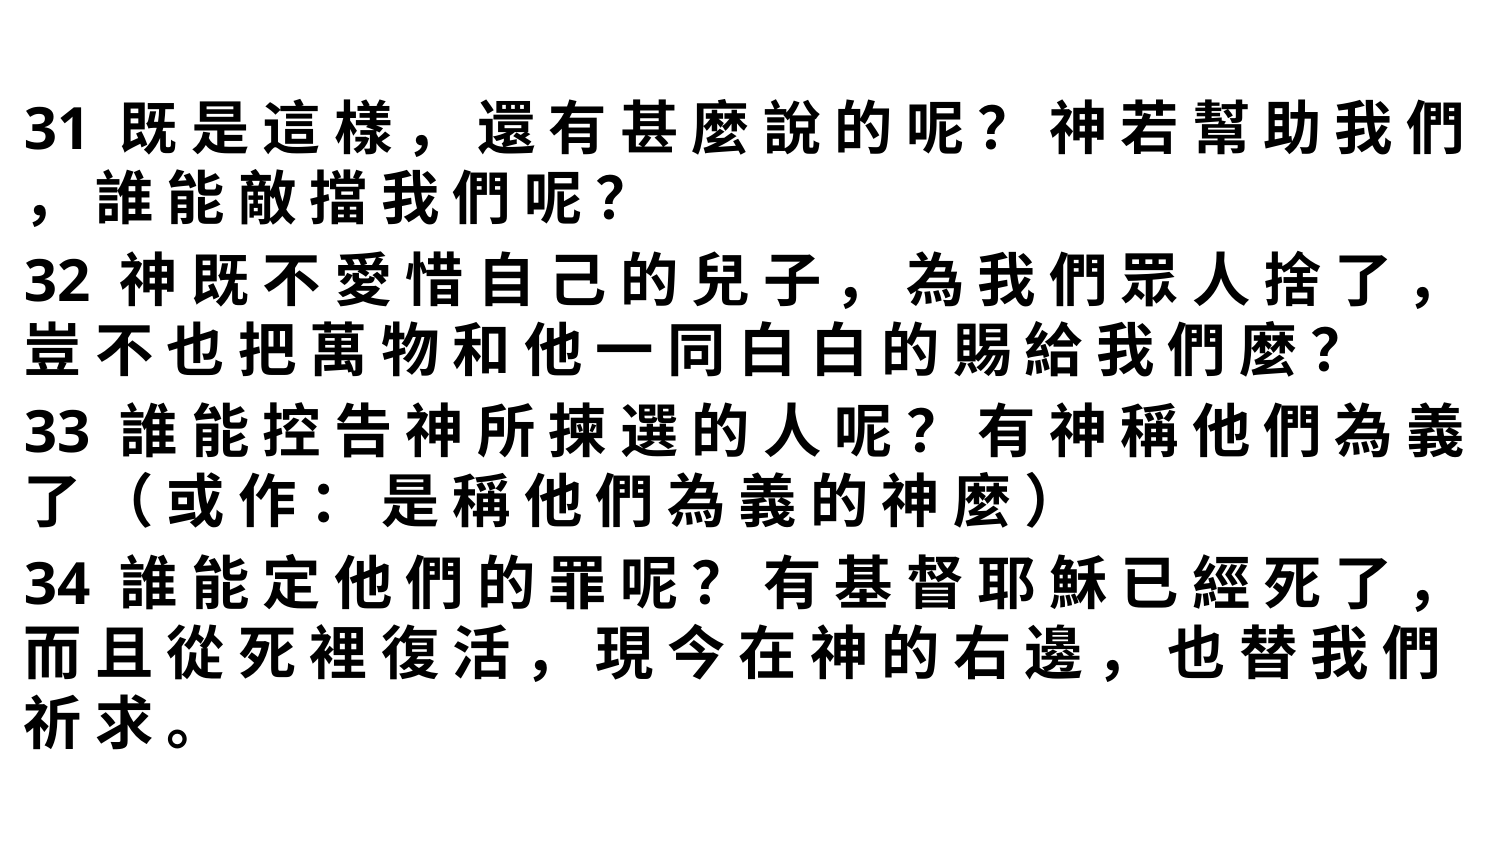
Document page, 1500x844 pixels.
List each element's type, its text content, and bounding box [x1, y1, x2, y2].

list 31 既 是 這 樣 ， 還 有 甚 麼 說 的 呢 ？ 神 若 幫 助 我 們 ， 誰 能 敵 擋 我 們 呢 ？ 32 神 既 不 愛 惜 自 己 的 兒 子 ， 為 我 們 眾 人 捨 了 ， 豈 不 也 把 萬 物 和 他 一 同 白 白 的 賜 給 我 們 麼 ？ 33 誰 能 控 告 神 所 揀 選 的 人 呢 ？ 有 神 稱 他 們 為 義 了 （ 或 作 ： 是 稱 他 們 為 義 的 神 麼 ） 34 誰 能 定 他 們 的 罪 呢 ？ 有 基 督 耶 穌 已 經 死 了 ， 而 且 從 死 裡 復 活 ， 現 今 在 神 的 右 邊 ， 也 替 我 們 祈 求 。 [8, 83, 1492, 844]
